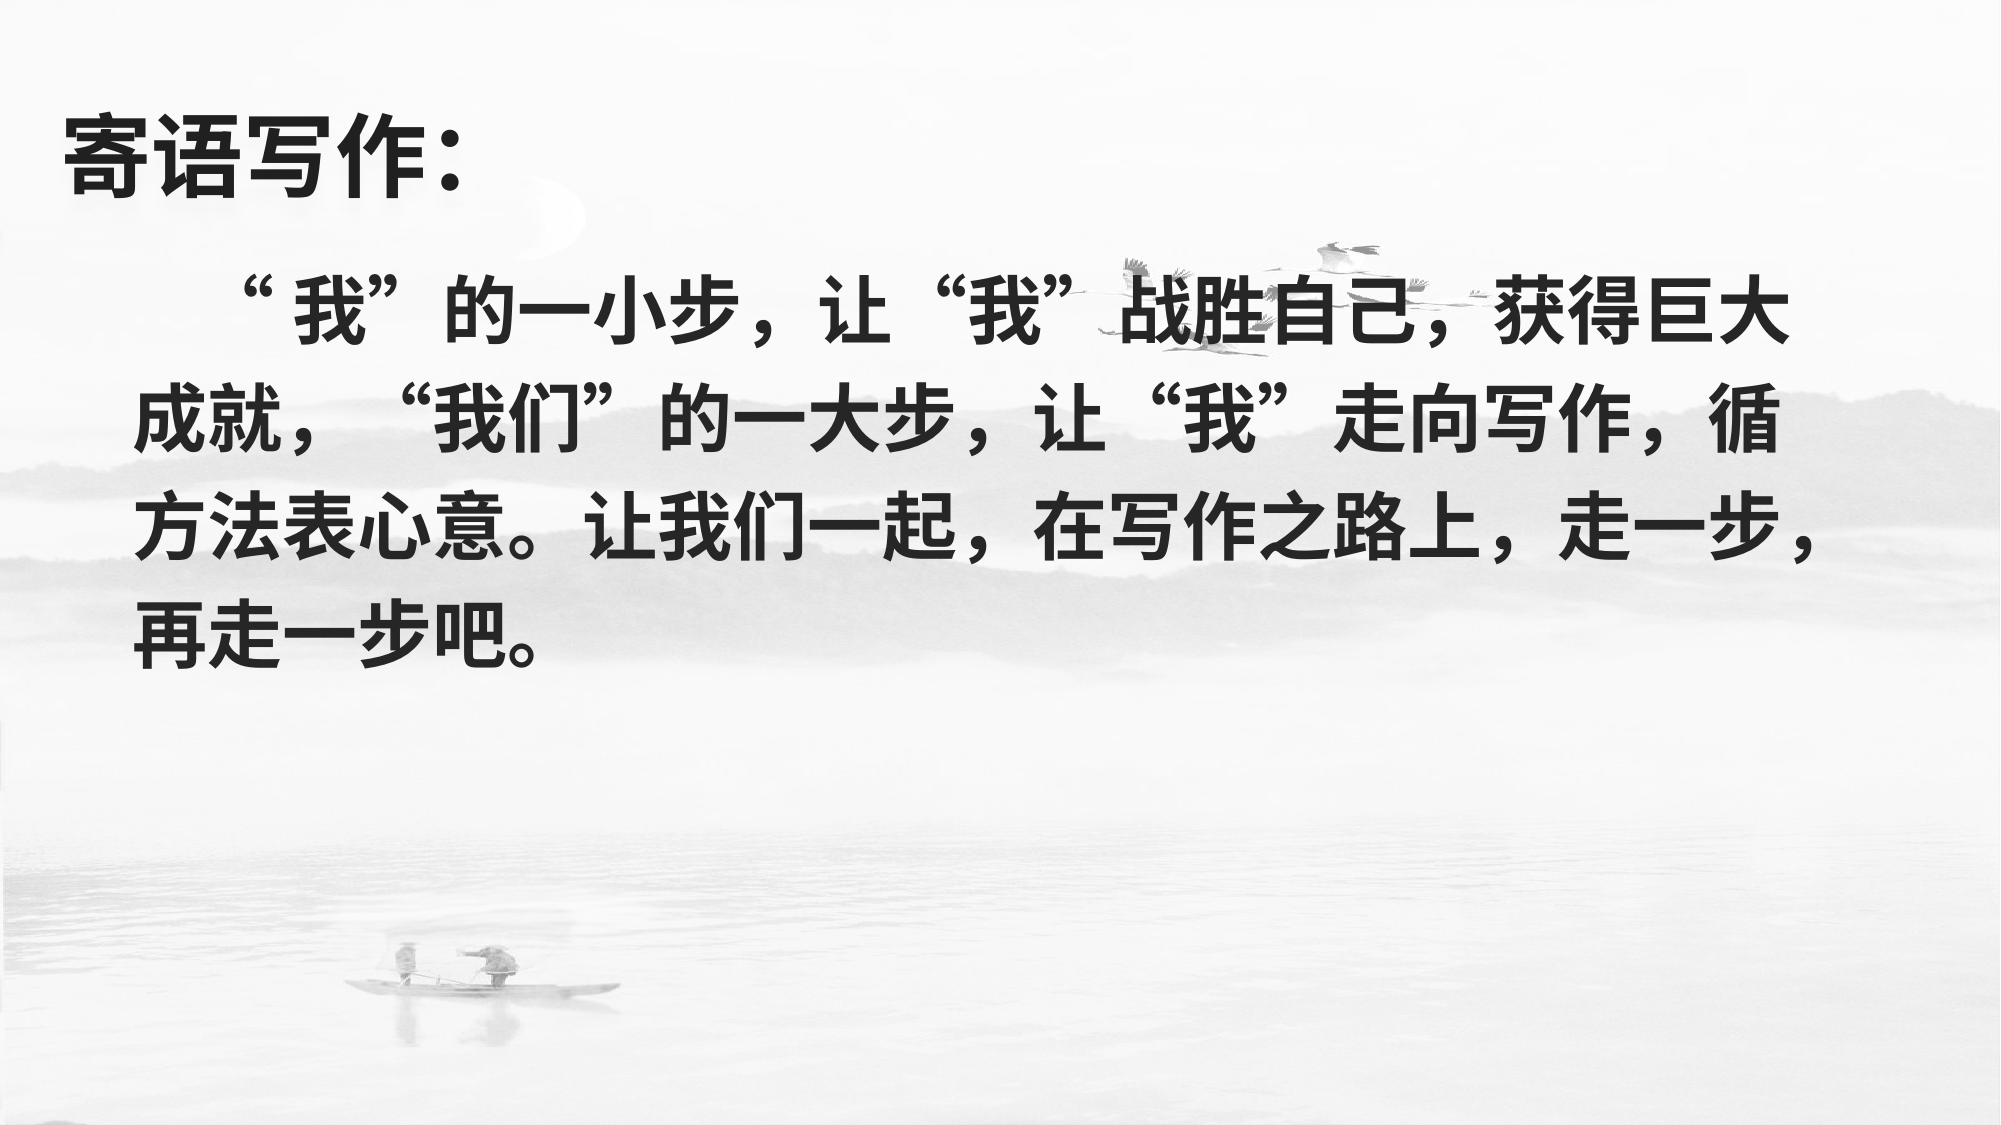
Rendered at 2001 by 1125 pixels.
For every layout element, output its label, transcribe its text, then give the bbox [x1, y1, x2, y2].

title 寄语写作： [45, 0, 1771, 219]
list “我”的一小步，让“我”战胜自己，获得巨大成就，“我们”的一大步，让“我”走向写作，循方法表心意。让我们一起，在写作之路上，走一步，再走一步吧。 [117, 237, 1843, 972]
